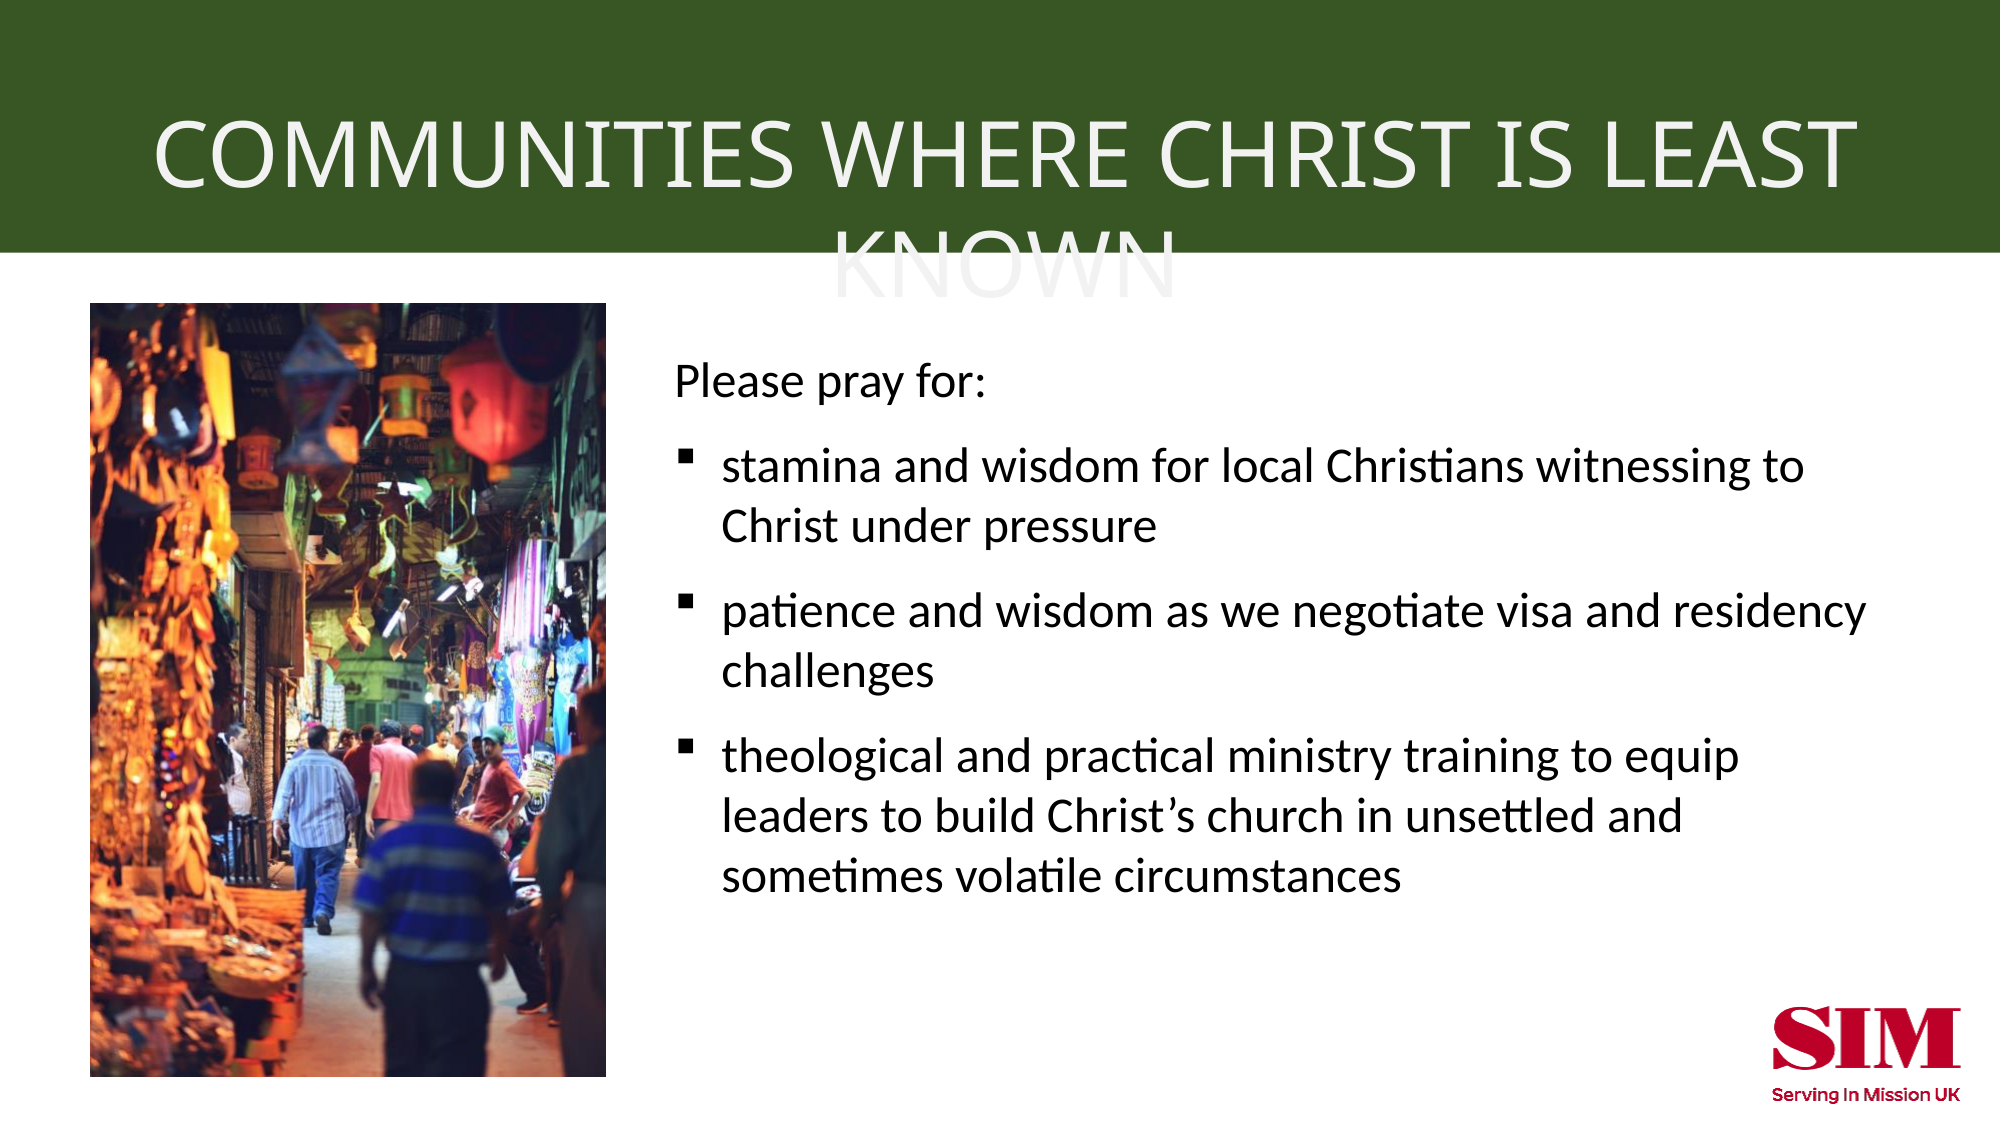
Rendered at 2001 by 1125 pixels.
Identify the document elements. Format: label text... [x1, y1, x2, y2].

text_box COMMUNITIES WHERE CHRIST IS LEAST KNOWN [50, 88, 1962, 323]
text_box Please pray for: stamina and wisdom for local Christians witnessing to Christ under pressure patience and wisdom as we negotiate visa and residency challenges theological and practical ministry training to equip leaders to build Christ’s church in unsettled and sometimes volatile circumstances [659, 340, 1905, 911]
text_box [0, 0, 2000, 254]
picture [1749, 998, 1983, 1111]
picture [90, 303, 606, 1077]
